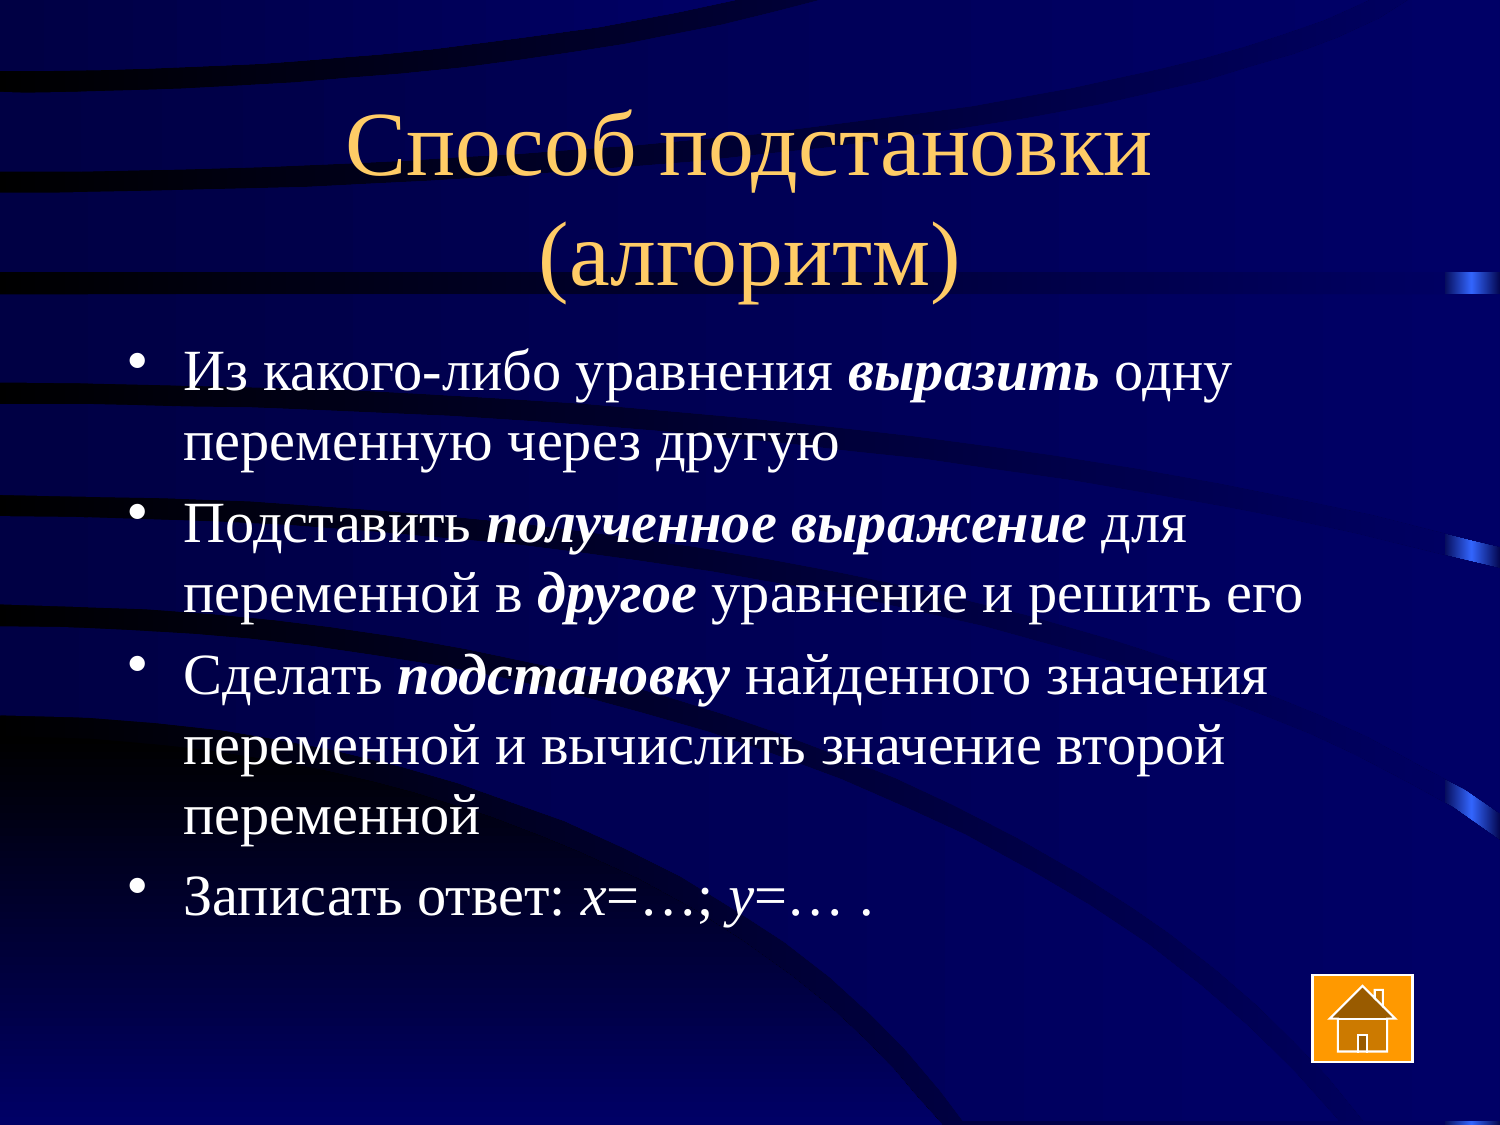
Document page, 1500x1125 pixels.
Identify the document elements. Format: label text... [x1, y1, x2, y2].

list Из какого-либо уравнения выразить одну переменную через другую Подставить полученное выражение для переменной в другое уравнение и решить его Сделать подстановку найденного значения переменной и вычислить значение второй переменной Записать ответ: х=…; у=… . [112, 324, 1388, 1000]
title Способ подстановки (алгоритм) [112, 99, 1388, 288]
text_box [1312, 974, 1413, 1063]
